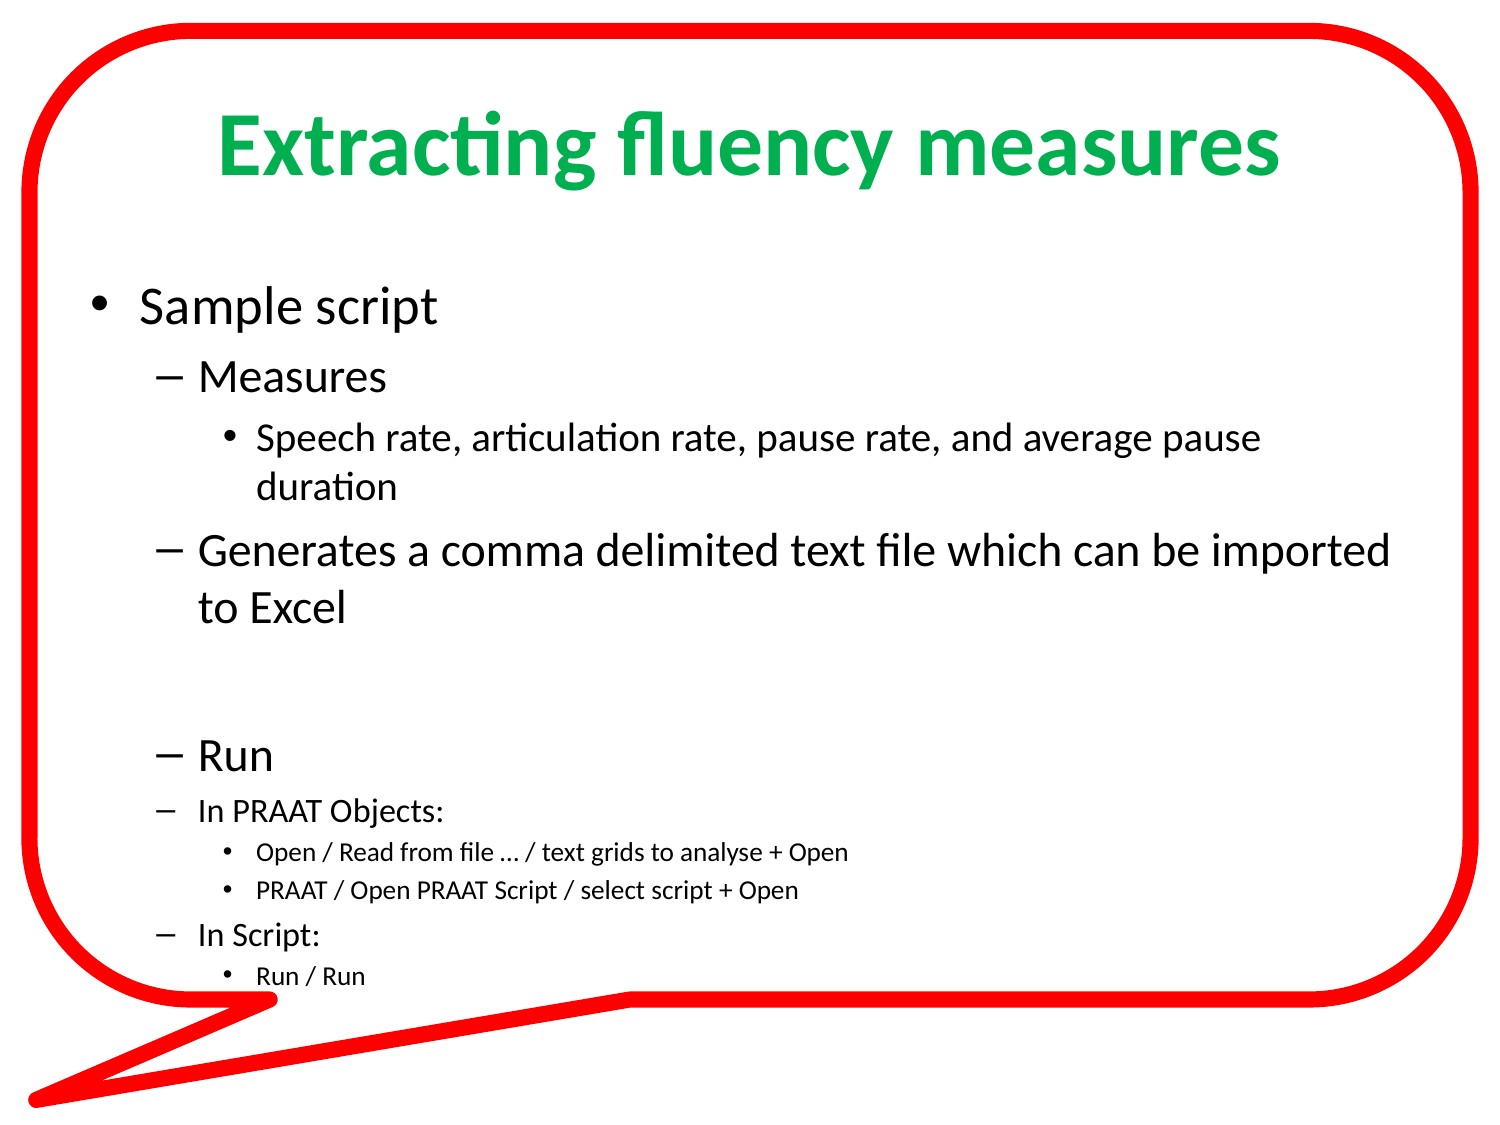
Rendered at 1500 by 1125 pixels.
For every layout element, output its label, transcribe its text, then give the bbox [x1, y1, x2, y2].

title Extracting fluency measures [75, 45, 1425, 233]
list Sample script Measures Speech rate, articulation rate, pause rate, and average pause duration Generates a comma delimited text file which can be imported to Excel Run In PRAAT Objects: Open / Read from file … / text grids to analyse + Open PRAAT / Open PRAAT Script / select script + Open In Script: Run / Run [75, 262, 1425, 1005]
